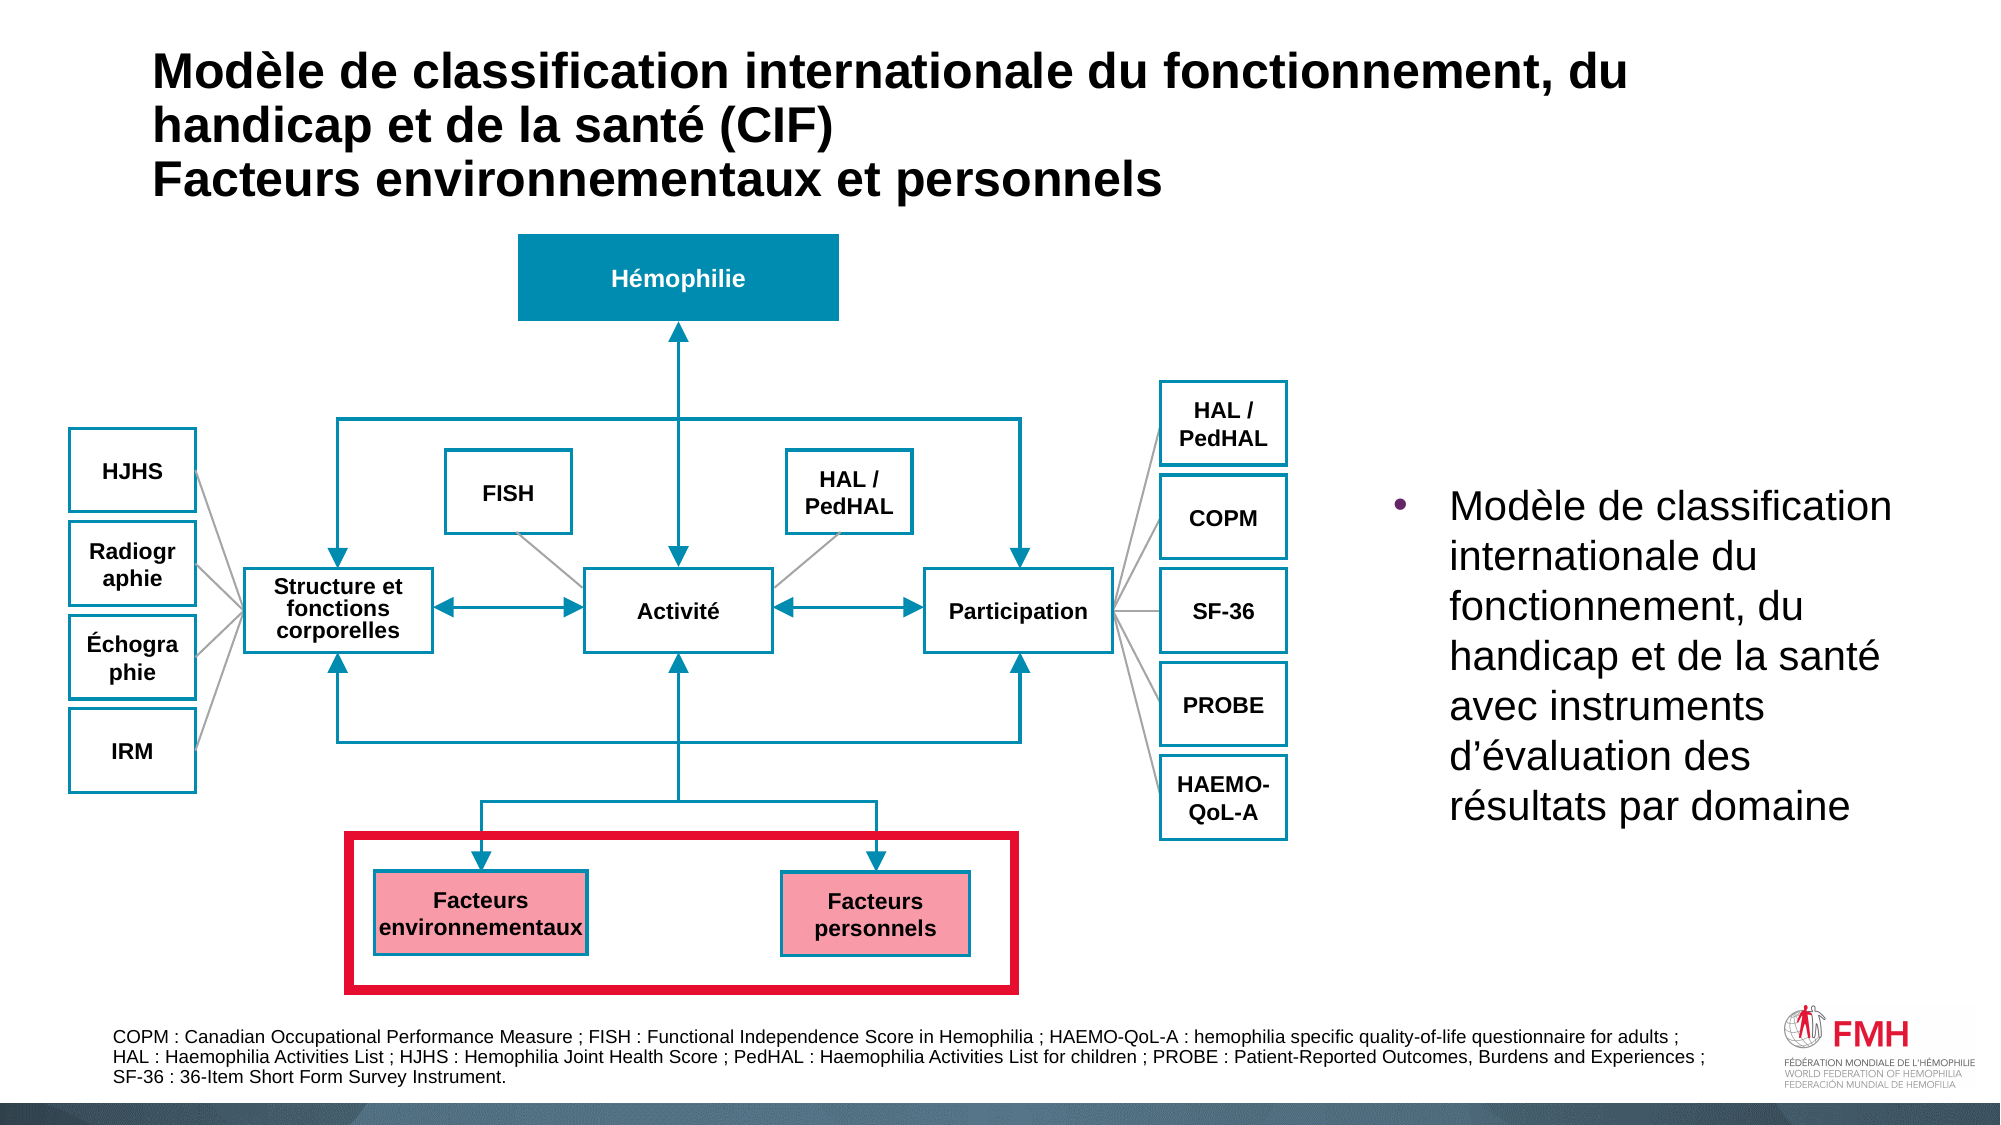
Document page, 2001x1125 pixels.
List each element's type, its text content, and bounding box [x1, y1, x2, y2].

title Modèle de classification internationale du fonctionnement, du handicap et de la santé (CIF) Facteurs environnementaux et personnels [137, 36, 1863, 216]
picture [1784, 1005, 1975, 1088]
text_box COPM : Canadian Occupational Performance Measure ; FISH : Functional Independence Score in Hemophilia ; HAEMO-QoL-A : hemophilia specific quality-of-life questionnaire for adults ; HAL : Haemophilia Activities List ; HJHS : Hemophilia Joint Health Score ; PedHAL : Haemophilia Activities List for children ; PROBE : Patient-Reported Outcomes, Burdens and Experiences ; SF-36 : 36-Item Short Form Survey Instrument. [97, 1028, 1727, 1088]
text_box [348, 956, 1015, 991]
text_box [69, 235, 1287, 956]
text_box Modèle de classification internationale du fonctionnement, du handicap et de la santé avec instruments d’évaluation des résultats par domaine [1378, 471, 1933, 837]
